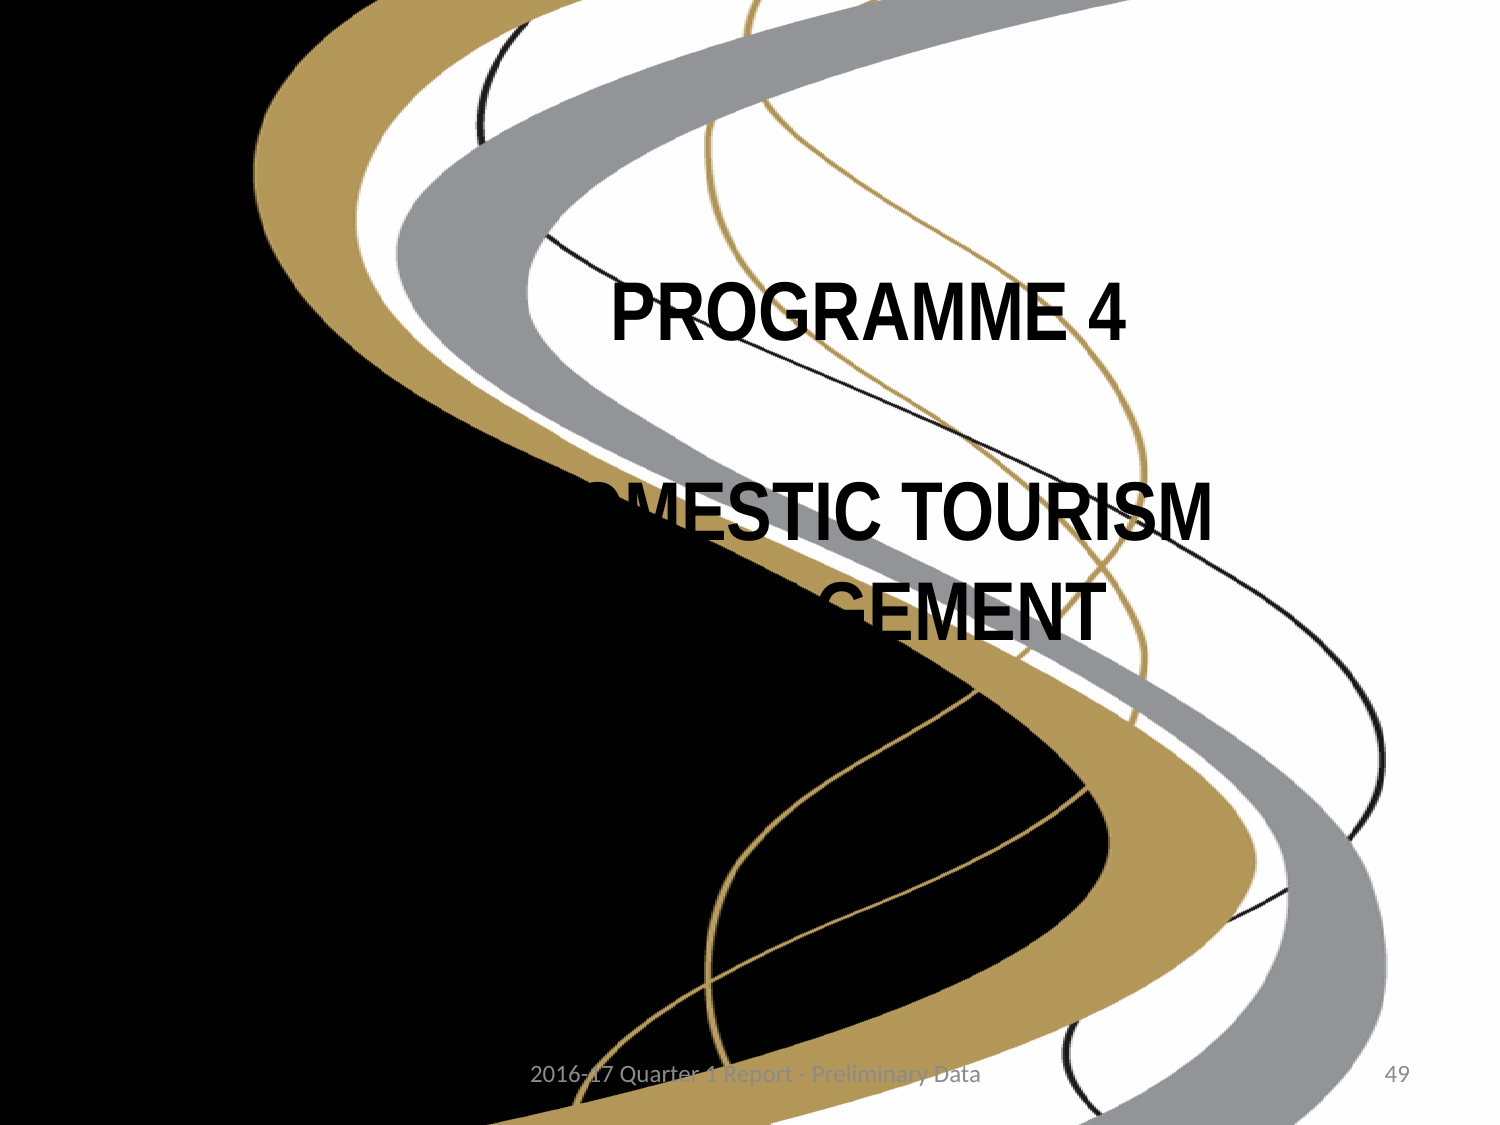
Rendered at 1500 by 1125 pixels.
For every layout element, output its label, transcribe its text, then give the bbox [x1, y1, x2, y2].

slide_number 49 [1074, 1042, 1425, 1103]
footer 2016-17 Quarter 1 Report - Preliminary Data [512, 1042, 1000, 1103]
picture [0, 0, 1500, 1125]
text_box PROGRAMME 4 DOMESTIC TOURISM MANAGEMENT [312, 249, 1425, 663]
